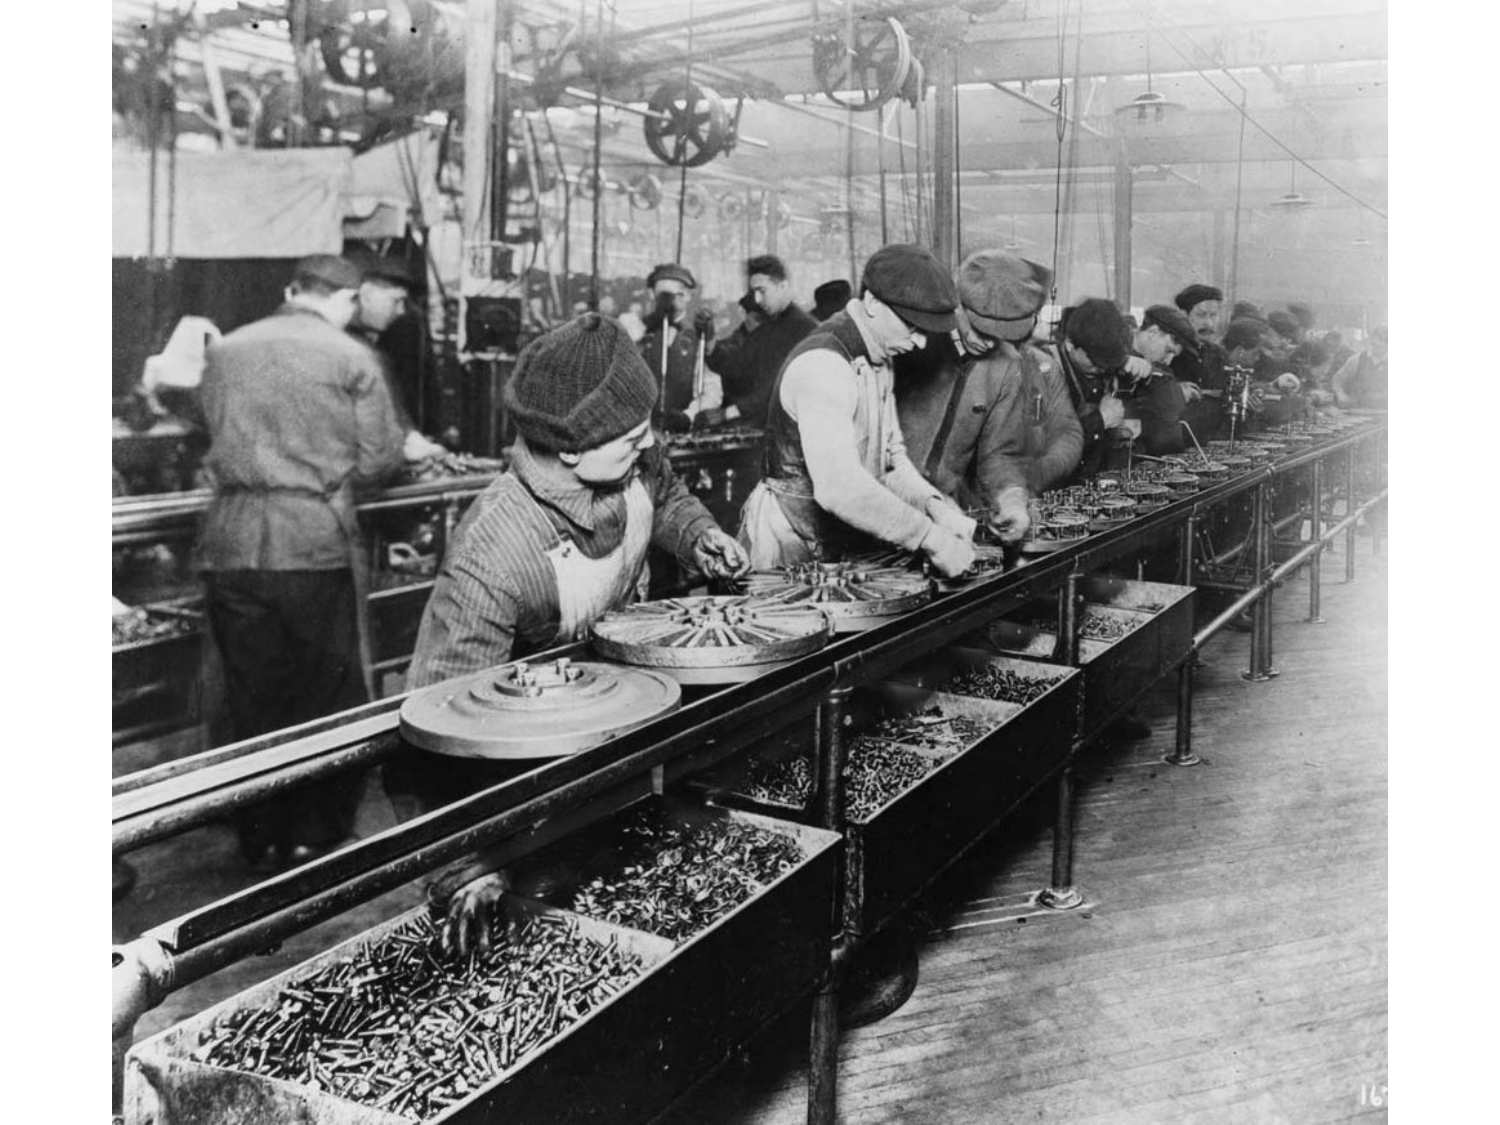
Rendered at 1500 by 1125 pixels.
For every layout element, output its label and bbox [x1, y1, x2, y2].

picture [112, 0, 1388, 1125]
